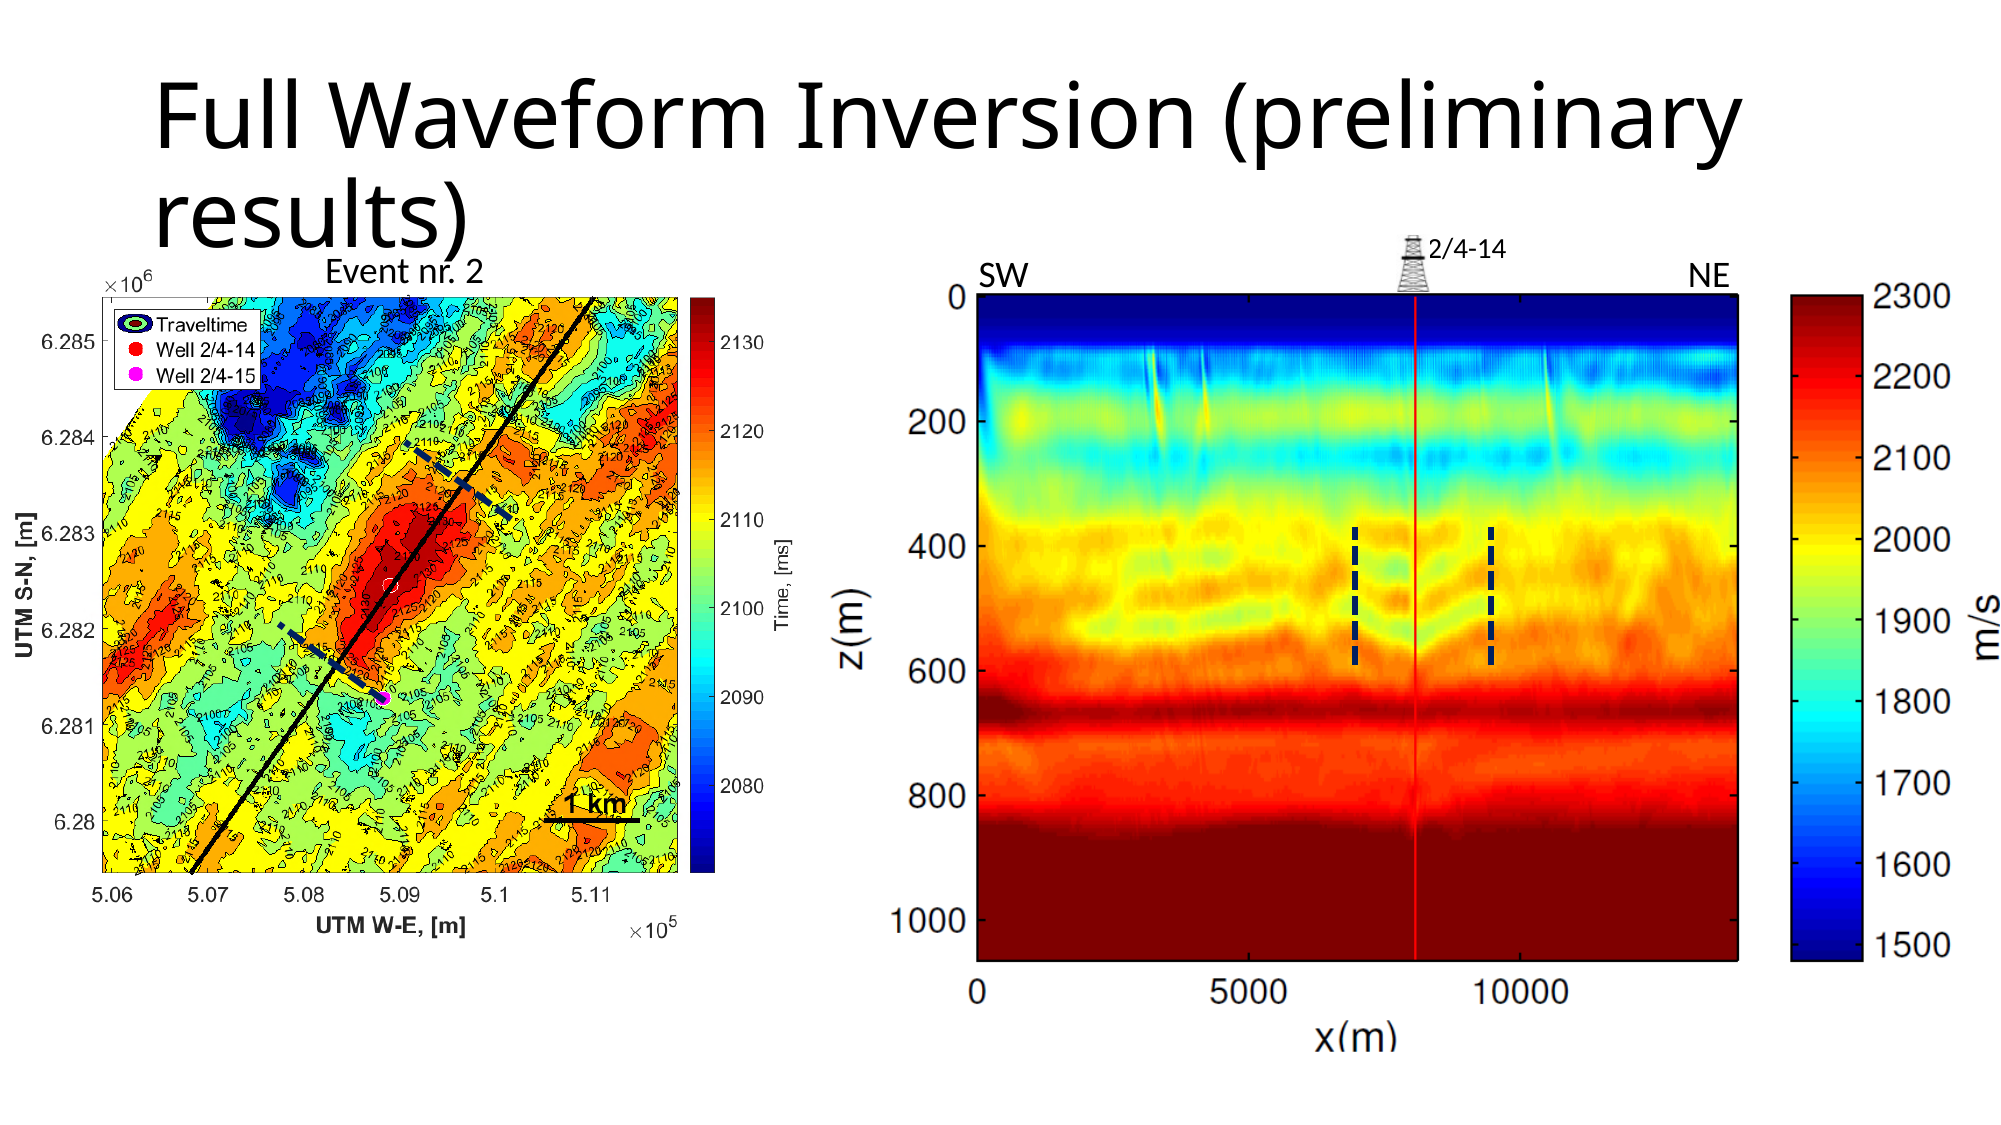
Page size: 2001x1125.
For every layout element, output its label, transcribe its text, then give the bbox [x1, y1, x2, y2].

text_box Event nr. 2 [310, 238, 500, 263]
text_box 2/4-14 [1412, 222, 1536, 273]
text_box SW [963, 242, 1078, 277]
picture [1396, 234, 1430, 293]
title Full Waveform Inversion (preliminary results) [137, 59, 1863, 278]
picture [14, 263, 796, 941]
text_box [278, 623, 385, 702]
text_box NE [1673, 242, 1753, 277]
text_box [404, 441, 512, 520]
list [811, 277, 2000, 1053]
